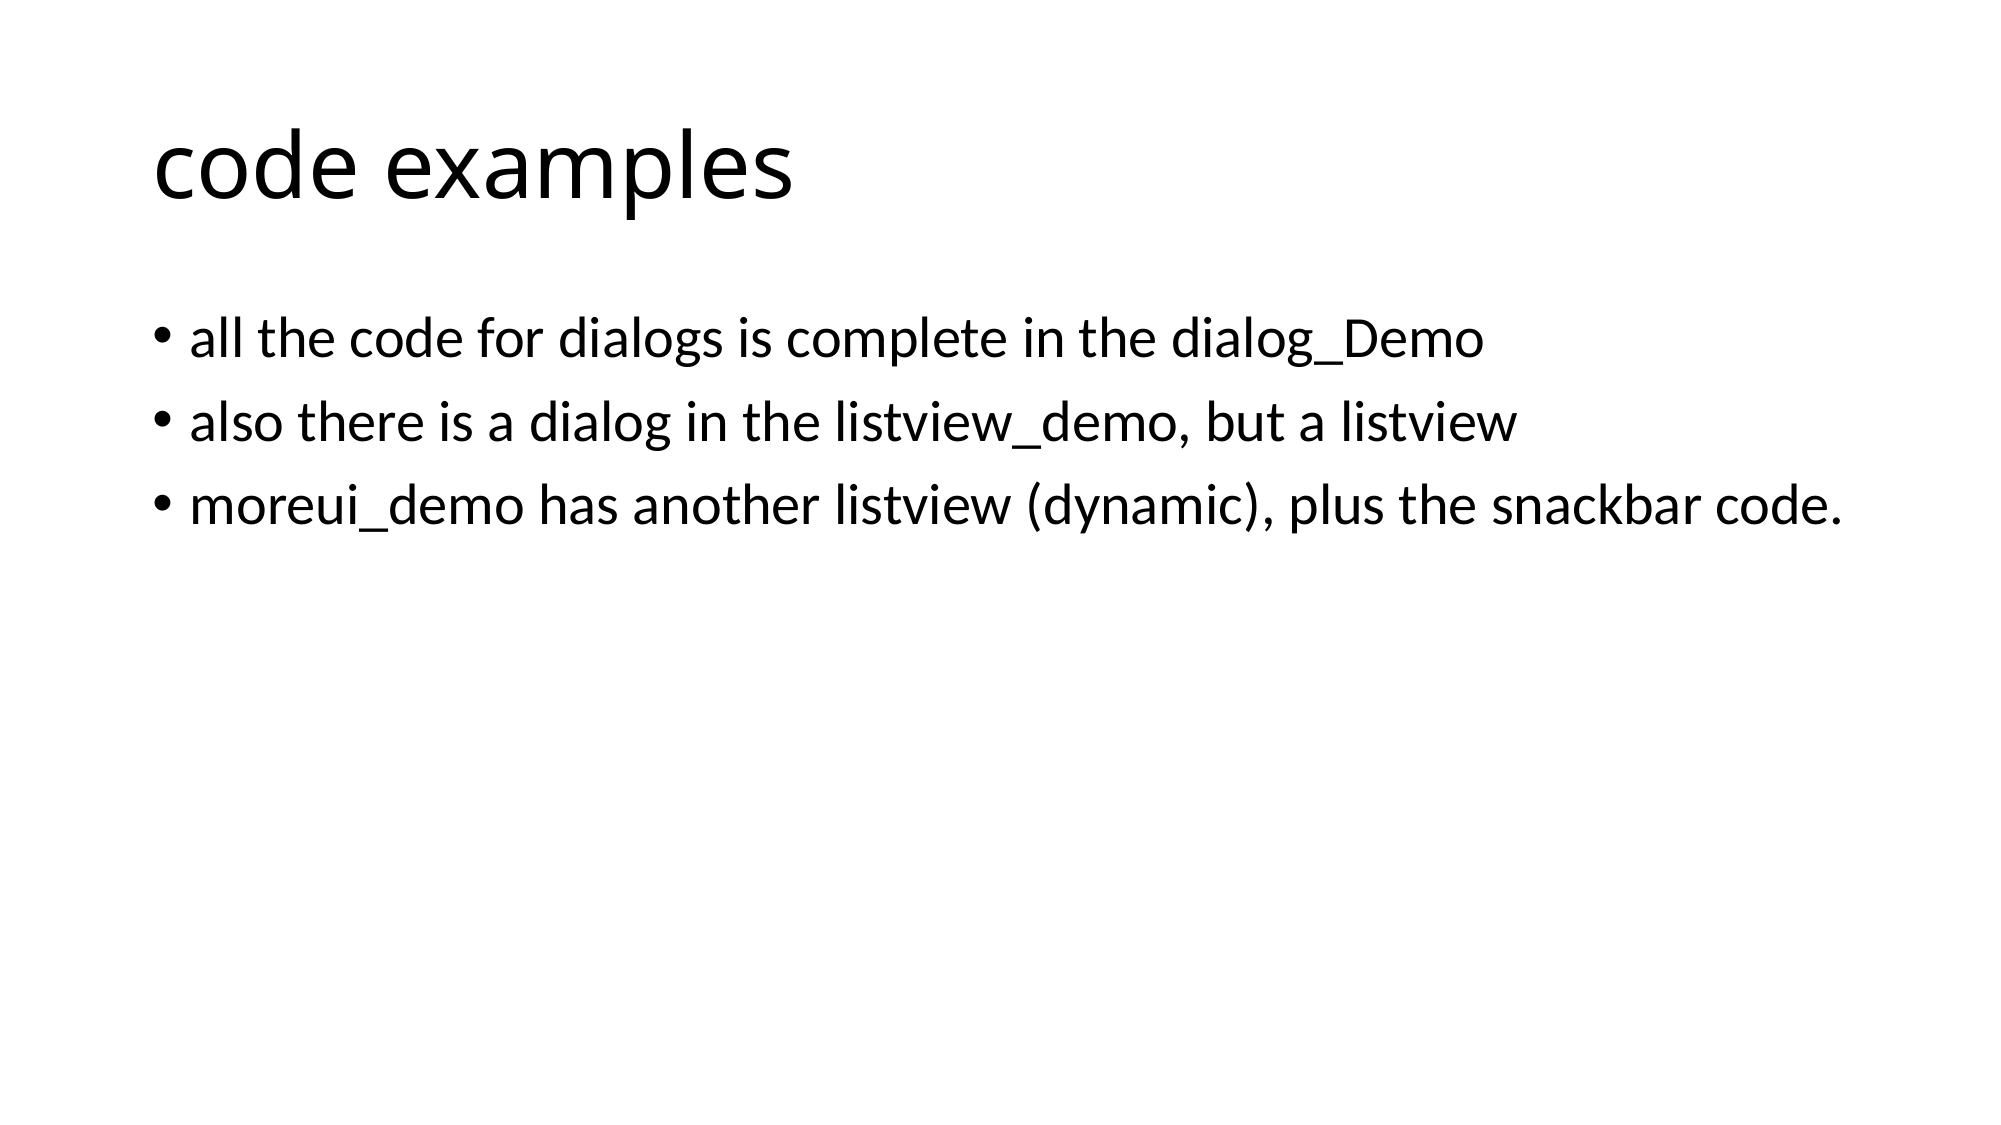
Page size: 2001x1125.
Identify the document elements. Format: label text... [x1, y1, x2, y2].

list all the code for dialogs is complete in the dialog_Demo also there is a dialog in the listview_demo, but a listview moreui_demo has another listview (dynamic), plus the snackbar code. [137, 299, 1863, 1014]
title code examples [137, 59, 1863, 278]
